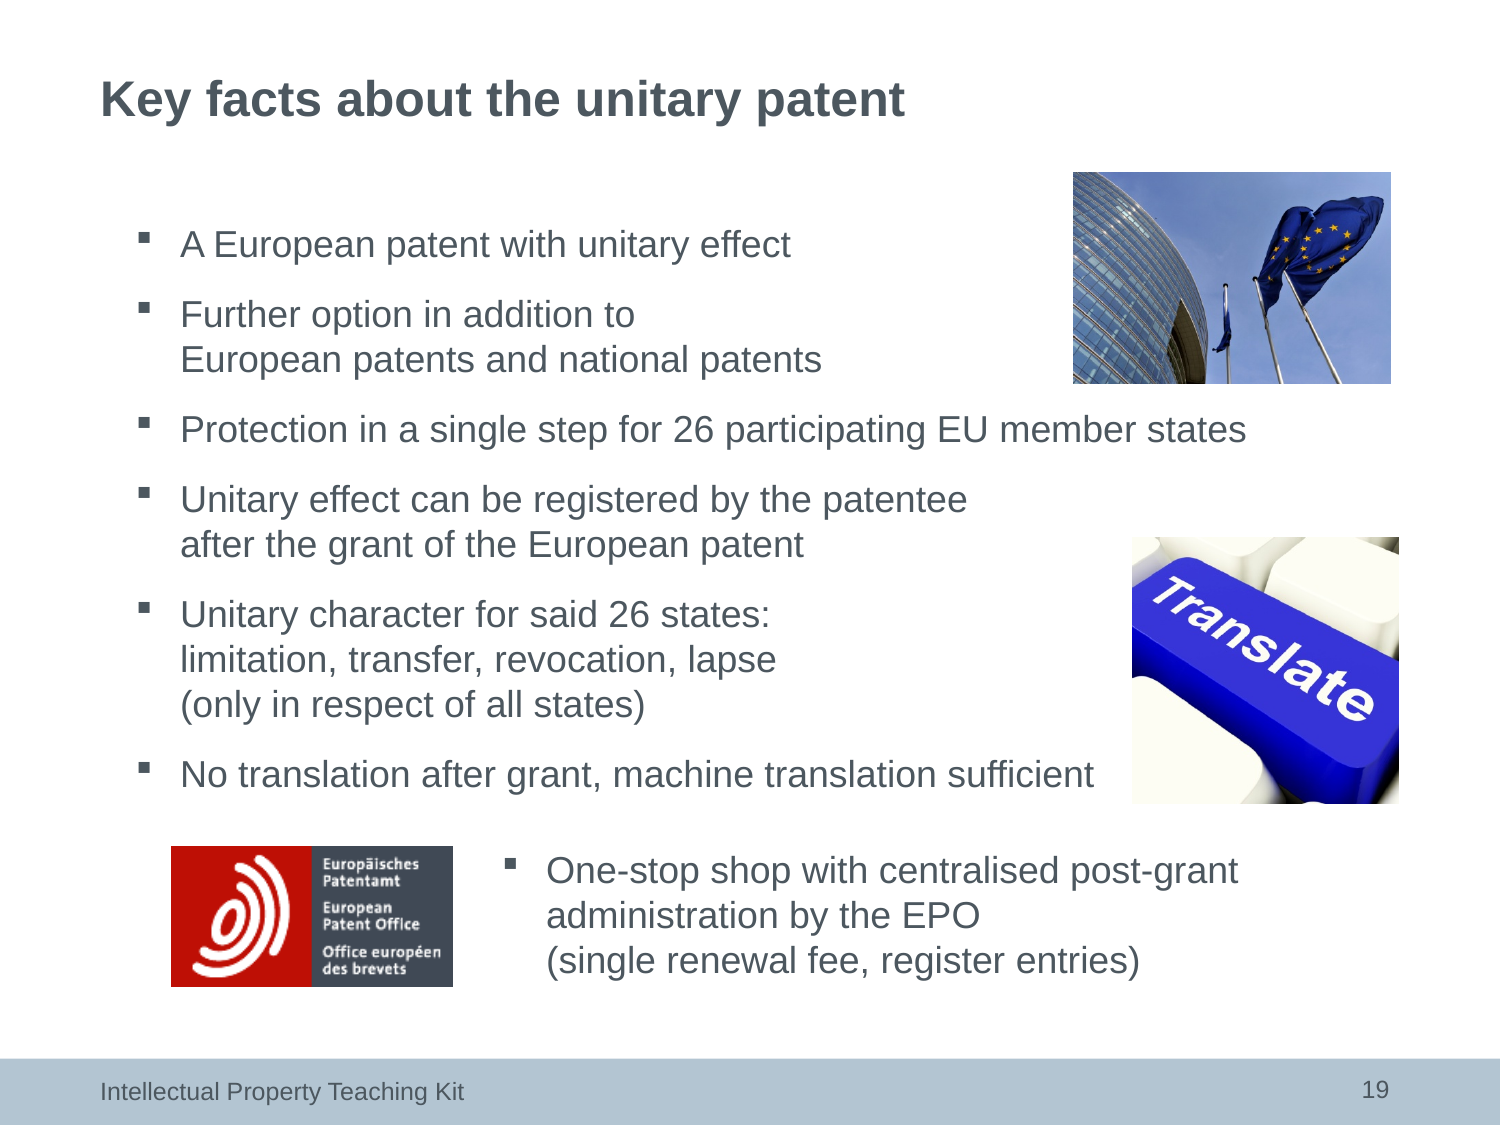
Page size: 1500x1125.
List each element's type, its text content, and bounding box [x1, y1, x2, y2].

footer Intellectual Property Teaching Kit [100, 1074, 1093, 1125]
text_box One-stop shop with centralised post-grant administration by the EPO (single renewal fee, register entries) [501, 846, 1353, 1000]
picture [1132, 537, 1399, 804]
list A European patent with unitary effect Further option in addition to European patents and national patents Protection in a single step for 26 participating EU member states Unitary effect can be registered by the patentee after the grant of the European patent Unitary character for said 26 states: limitation, transfer, revocation, lapse (only in respect of all states) No translation after grant, machine translation sufficient [135, 220, 1289, 811]
picture [1072, 172, 1392, 384]
title Key facts about the unitary patent [100, 66, 1400, 220]
text_box 19 [1265, 1070, 1390, 1106]
picture [170, 845, 453, 987]
